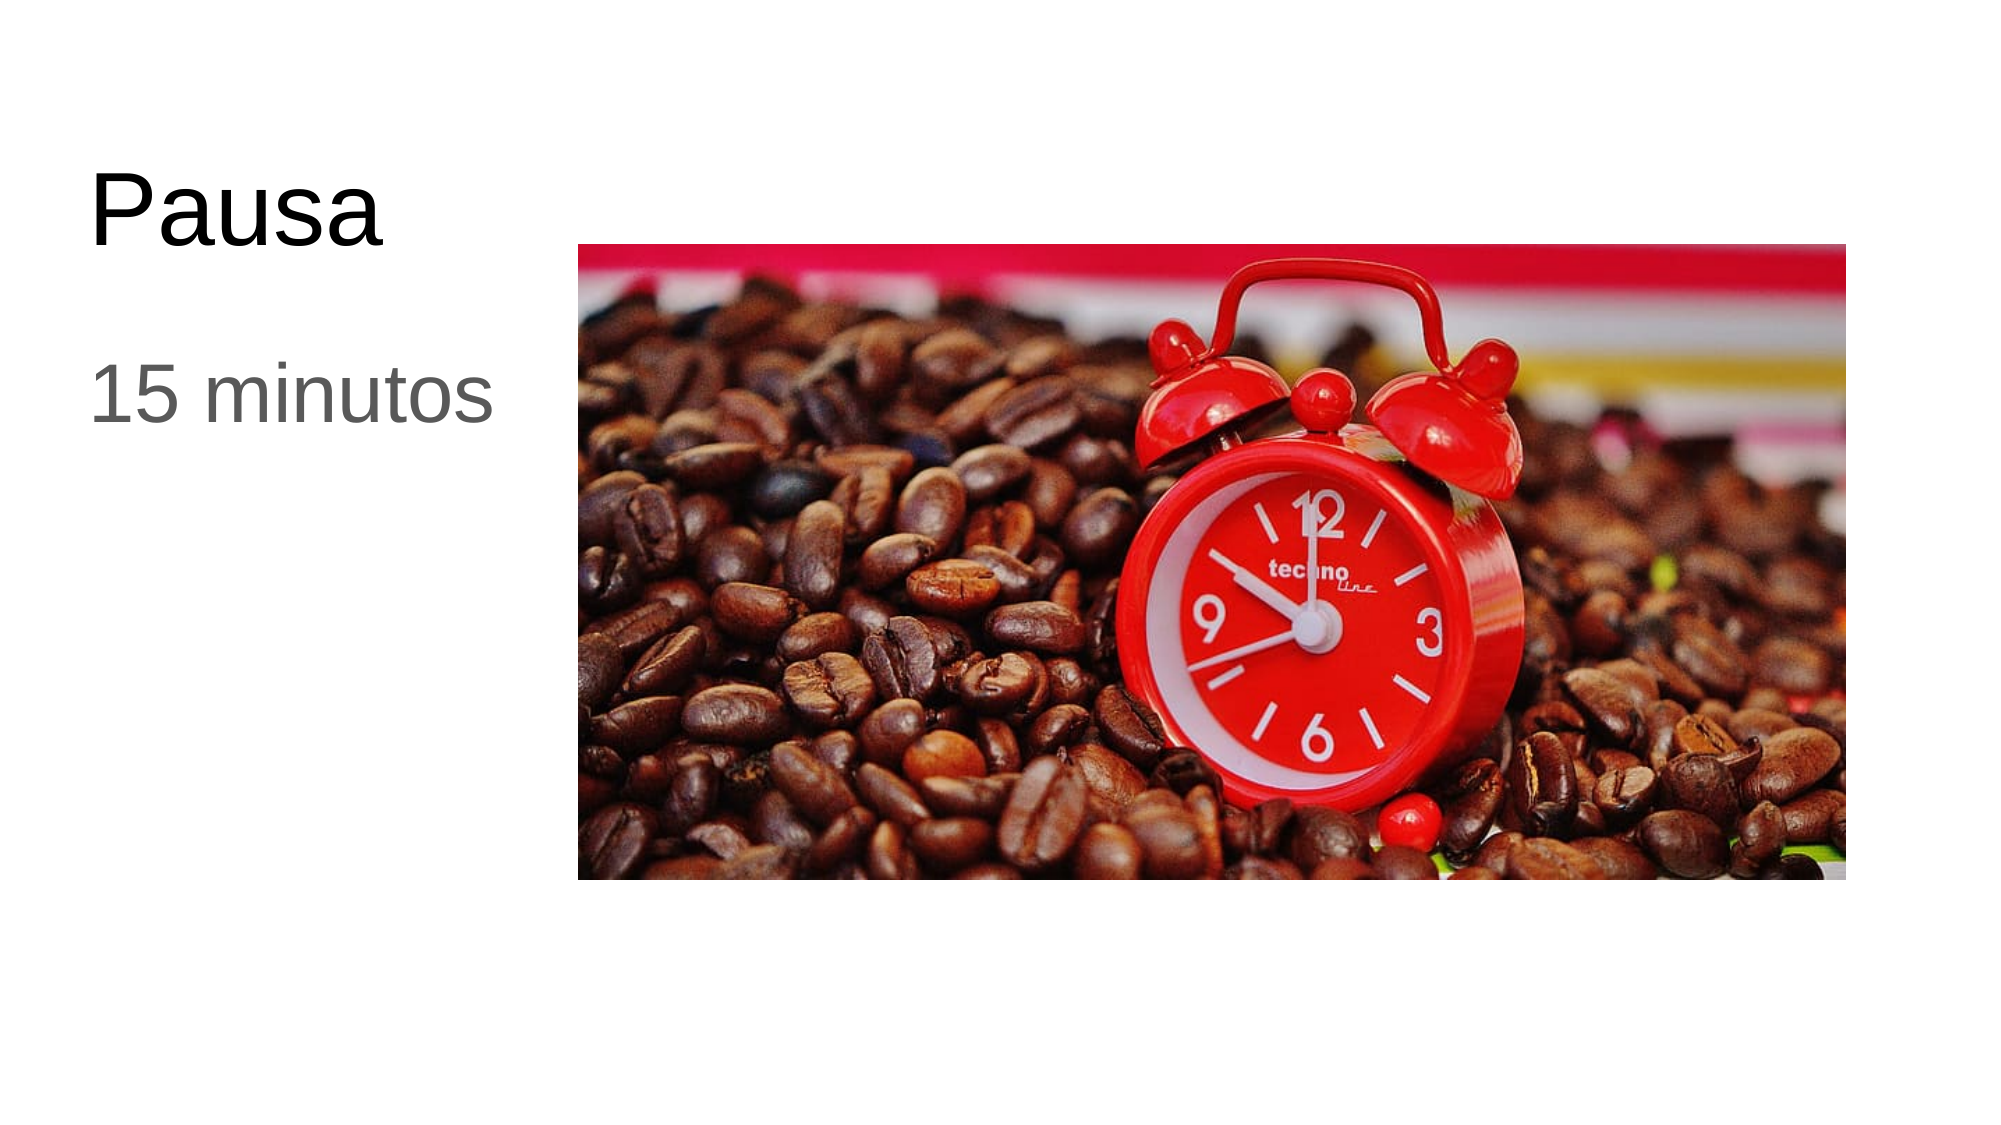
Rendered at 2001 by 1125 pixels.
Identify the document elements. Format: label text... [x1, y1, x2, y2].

picture [577, 244, 1847, 881]
title Pausa [68, 121, 683, 287]
list 15 minutos [68, 303, 683, 1000]
